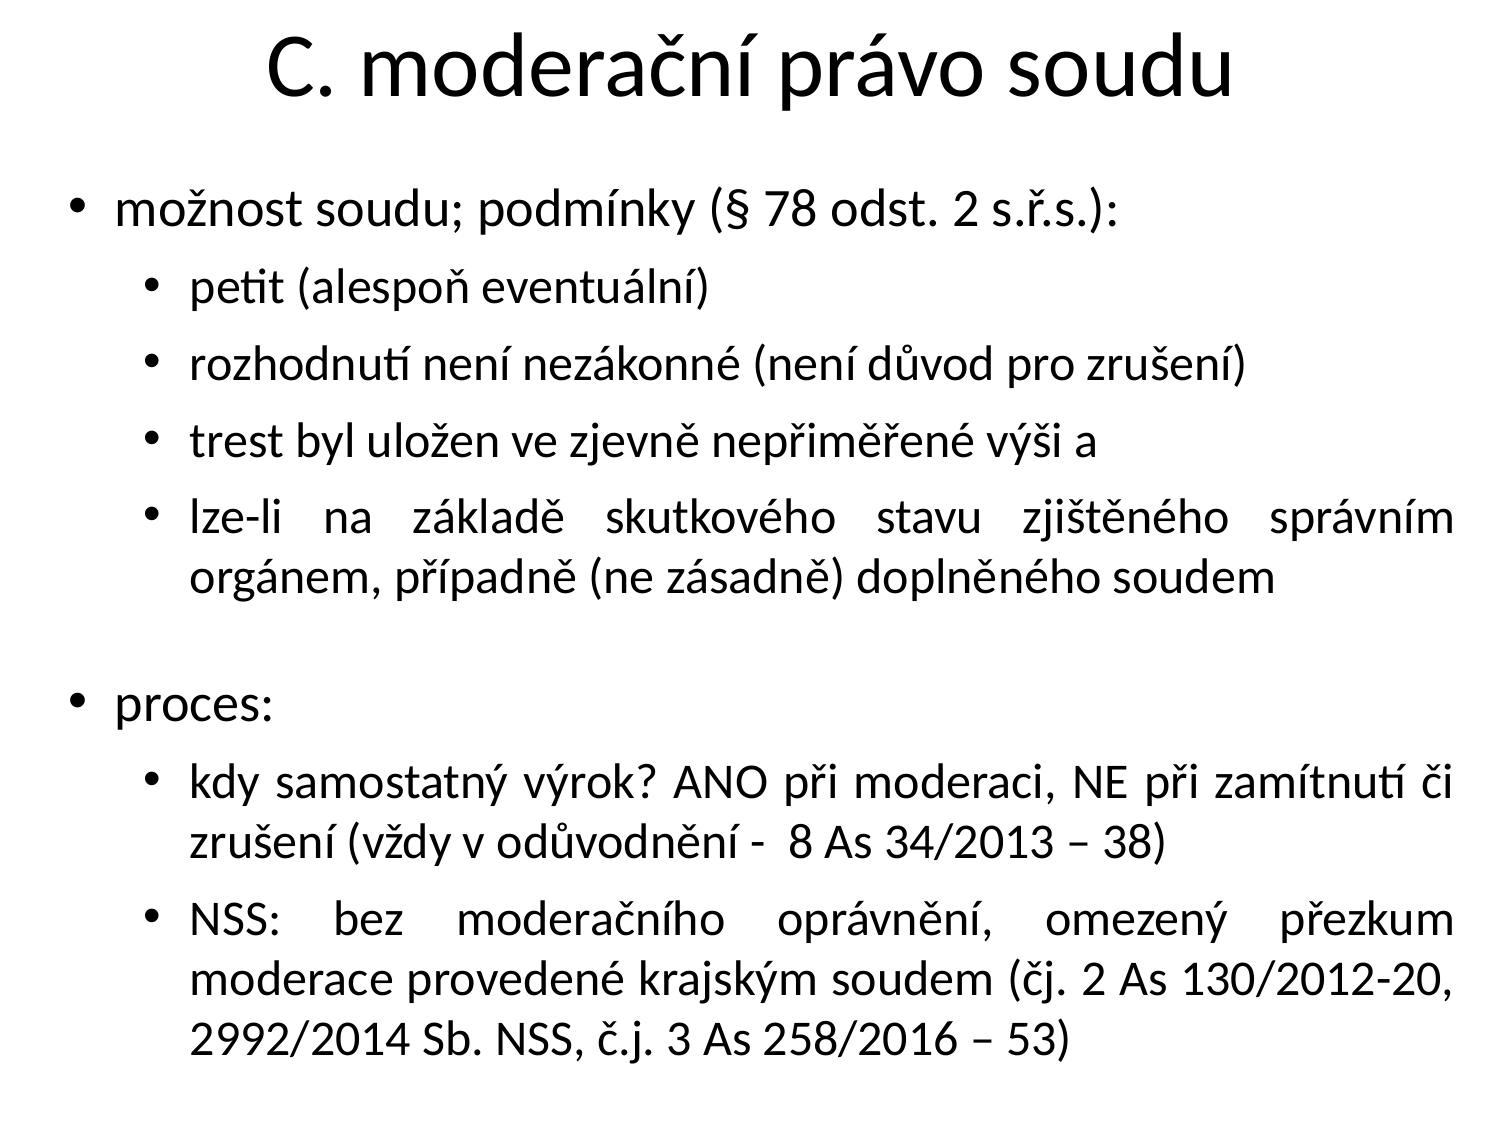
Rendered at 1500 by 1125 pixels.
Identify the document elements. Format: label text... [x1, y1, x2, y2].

text_box možnost soudu; podmínky (§ 78 odst. 2 s.ř.s.): petit (alespoň eventuální) rozhodnutí není nezákonné (není důvod pro zrušení) trest byl uložen ve zjevně nepřiměřené výši a lze-li na základě skutkového stavu zjištěného správním orgánem, případně (ne zásadně) doplněného soudem proces: kdy samostatný výrok? ANO při moderaci, NE při zamítnutí či zrušení (vždy v odůvodnění - 8 As 34/2013 – 38) NSS: bez moderačního oprávnění, omezený přezkum moderace provedené krajským soudem (čj. 2 As 130/2012-20, 2992/2014 Sb. NSS, č.j. 3 As 258/2016 – 53) [53, 196, 1471, 1118]
title C. moderační právo soudu [76, 0, 1427, 124]
